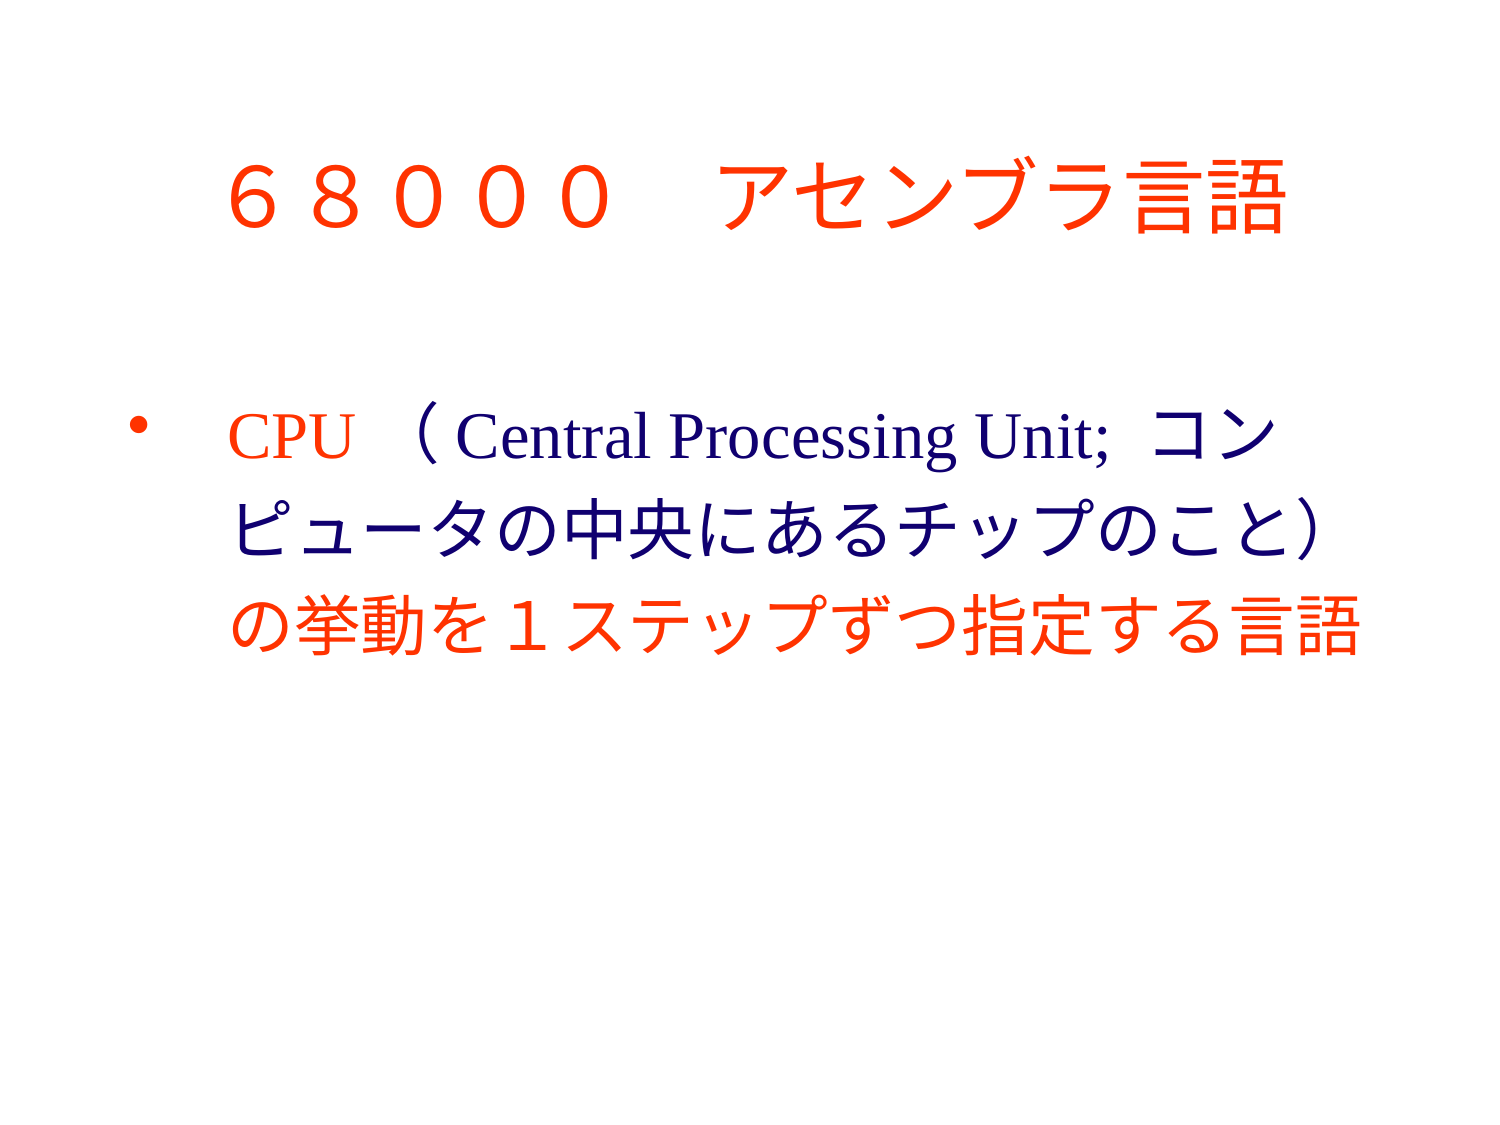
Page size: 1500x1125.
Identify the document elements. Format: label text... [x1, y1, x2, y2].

title ６８０００ アセンブラ言語 [112, 99, 1388, 275]
list CPU（Central Processing Unit; コンピュータの中央にあるチップのこと）の挙動を１ステップずつ指定する言語 [112, 275, 1388, 951]
